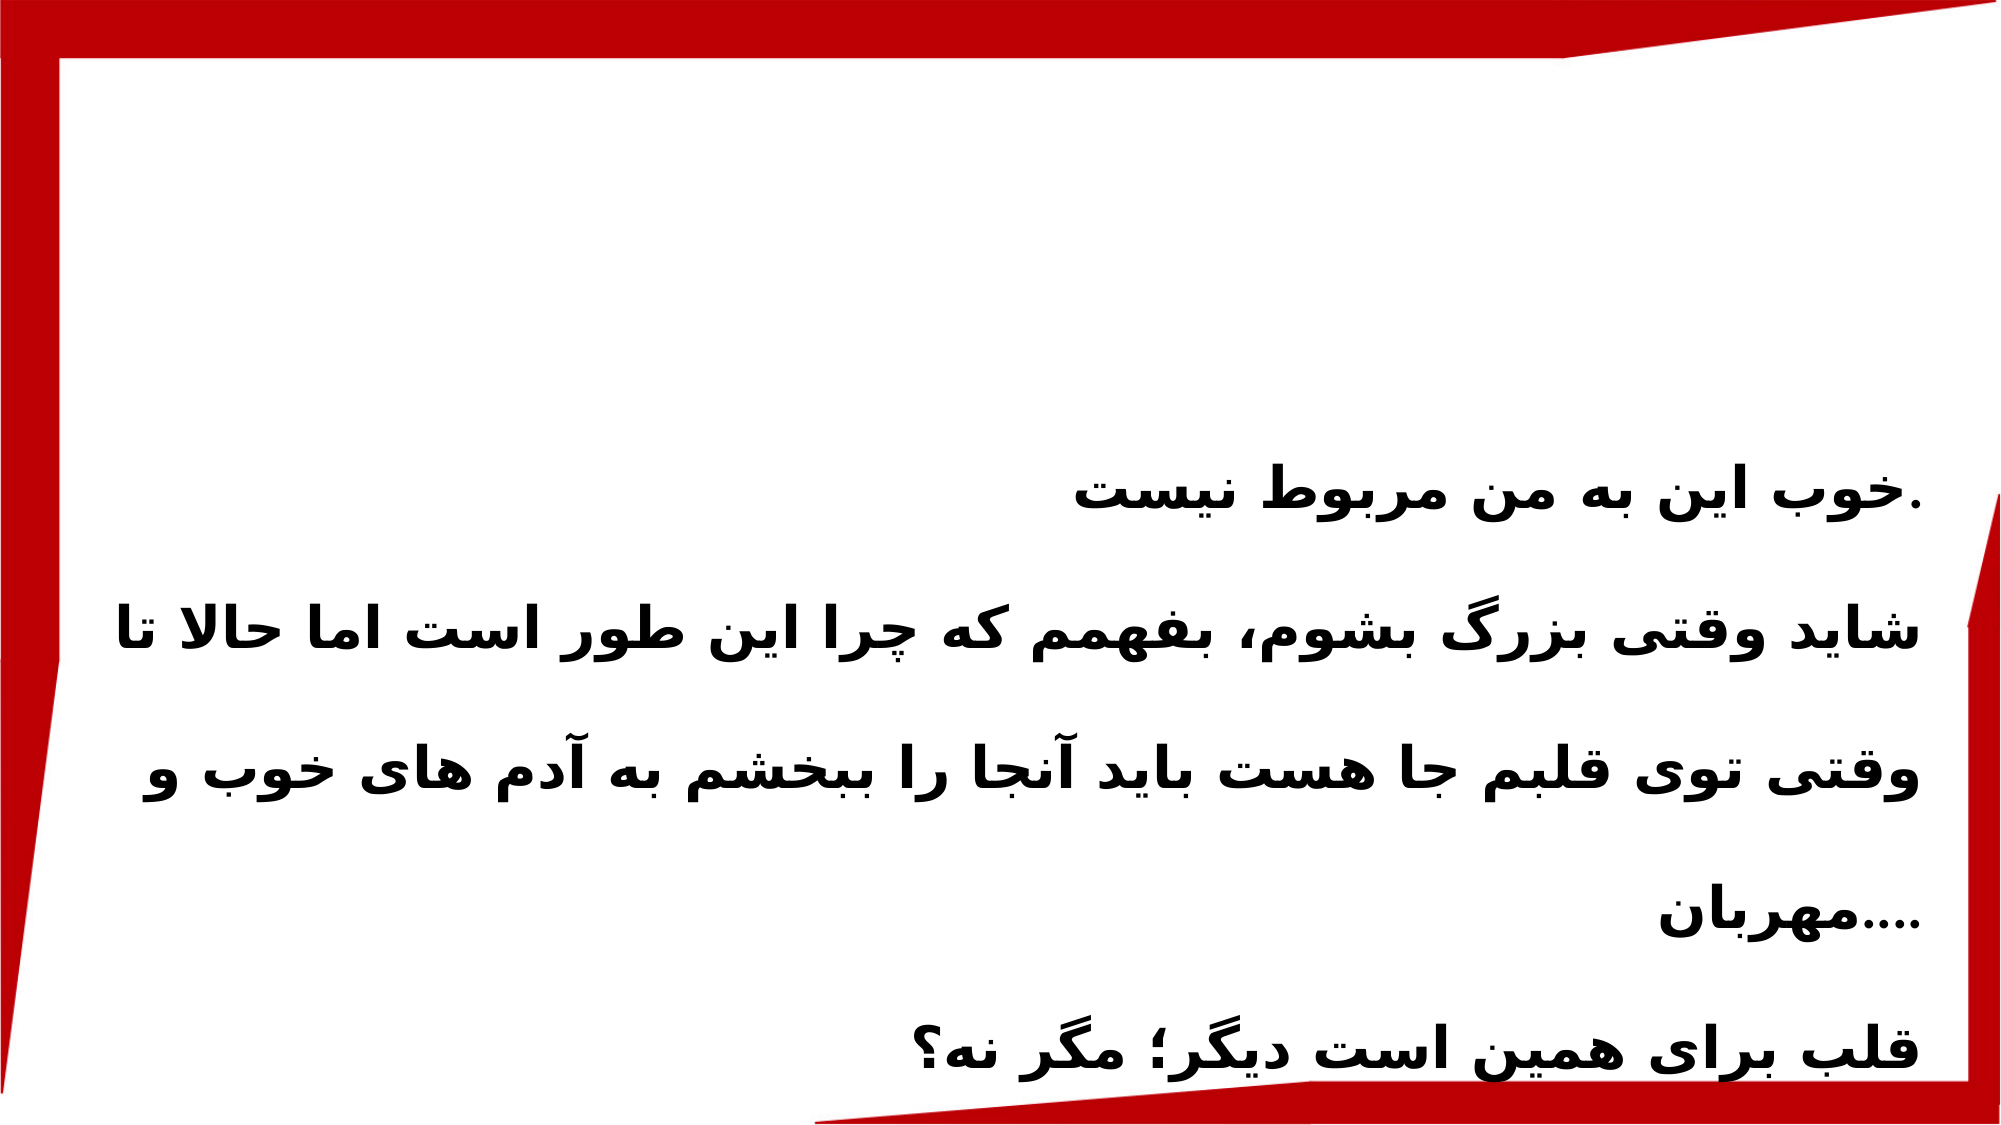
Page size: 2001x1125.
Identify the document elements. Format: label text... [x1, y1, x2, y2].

picture [0, 0, 2001, 1125]
text_box خوب این به من مربوط نیست. شاید وقتی بزرگ بشوم، بفهمم که چرا این طور است اما حالا تا وقتی توی قلبم جا هست باید آنجا را ببخشم به آدم های خوب و مهربان.... قلب برای همین است دیگر؛ مگر نه؟ [42, 373, 1939, 1088]
